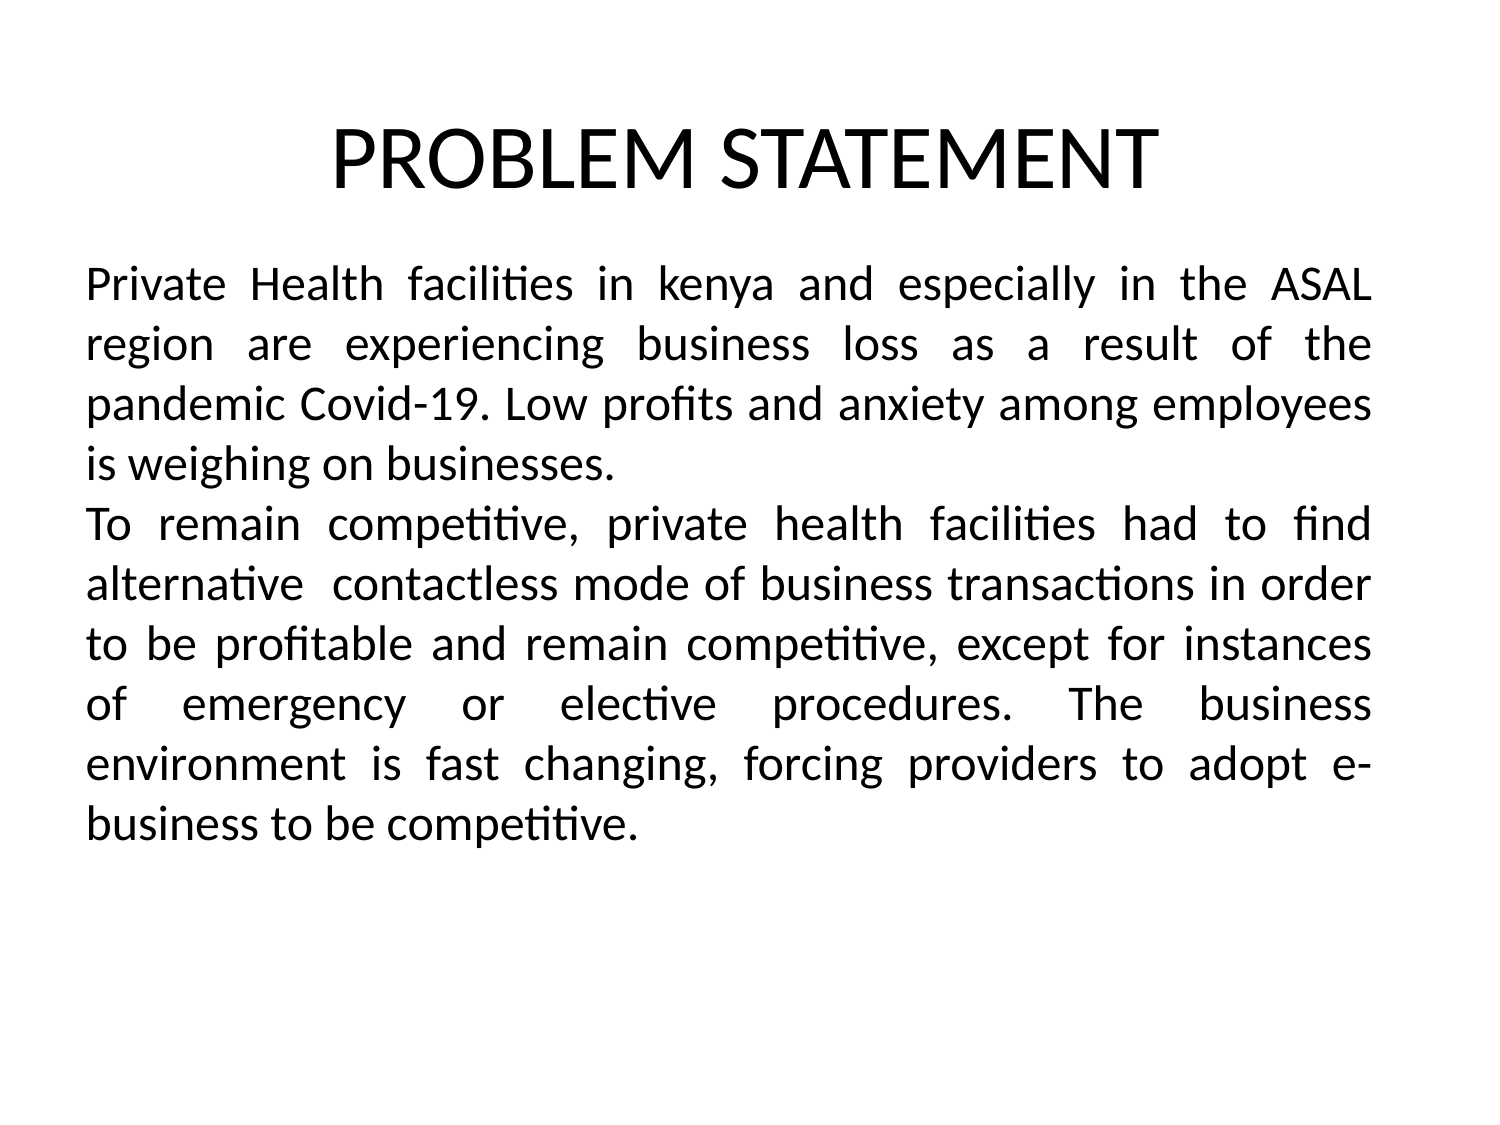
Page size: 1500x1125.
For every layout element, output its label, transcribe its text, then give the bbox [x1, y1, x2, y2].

text_box Private Health facilities in kenya and especially in the ASAL region are experiencing business loss as a result of the pandemic Covid-19. Low profits and anxiety among employees is weighing on businesses. To remain competitive, private health facilities had to find alternative contactless mode of business transactions in order to be profitable and remain competitive, except for instances of emergency or elective procedures. The business environment is fast changing, forcing providers to adopt e-business to be competitive. [70, 243, 1388, 919]
title PROBLEM STATEMENT [70, 57, 1421, 246]
